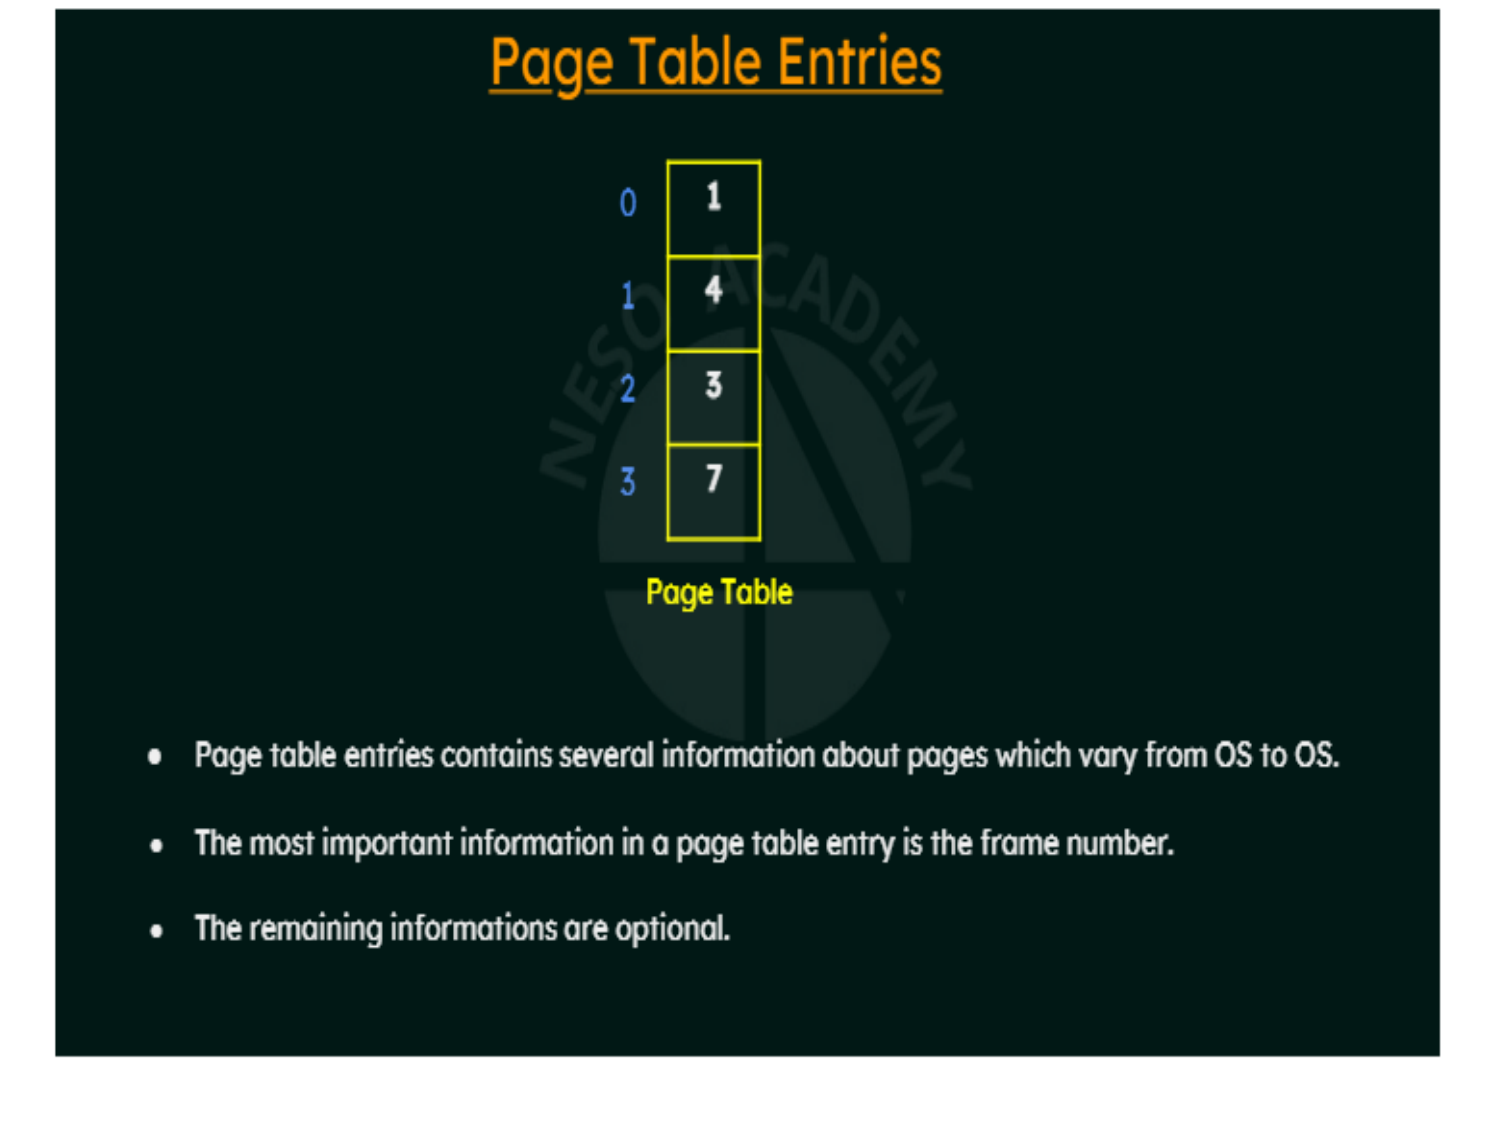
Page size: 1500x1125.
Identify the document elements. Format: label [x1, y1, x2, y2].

picture [49, 0, 1451, 1076]
